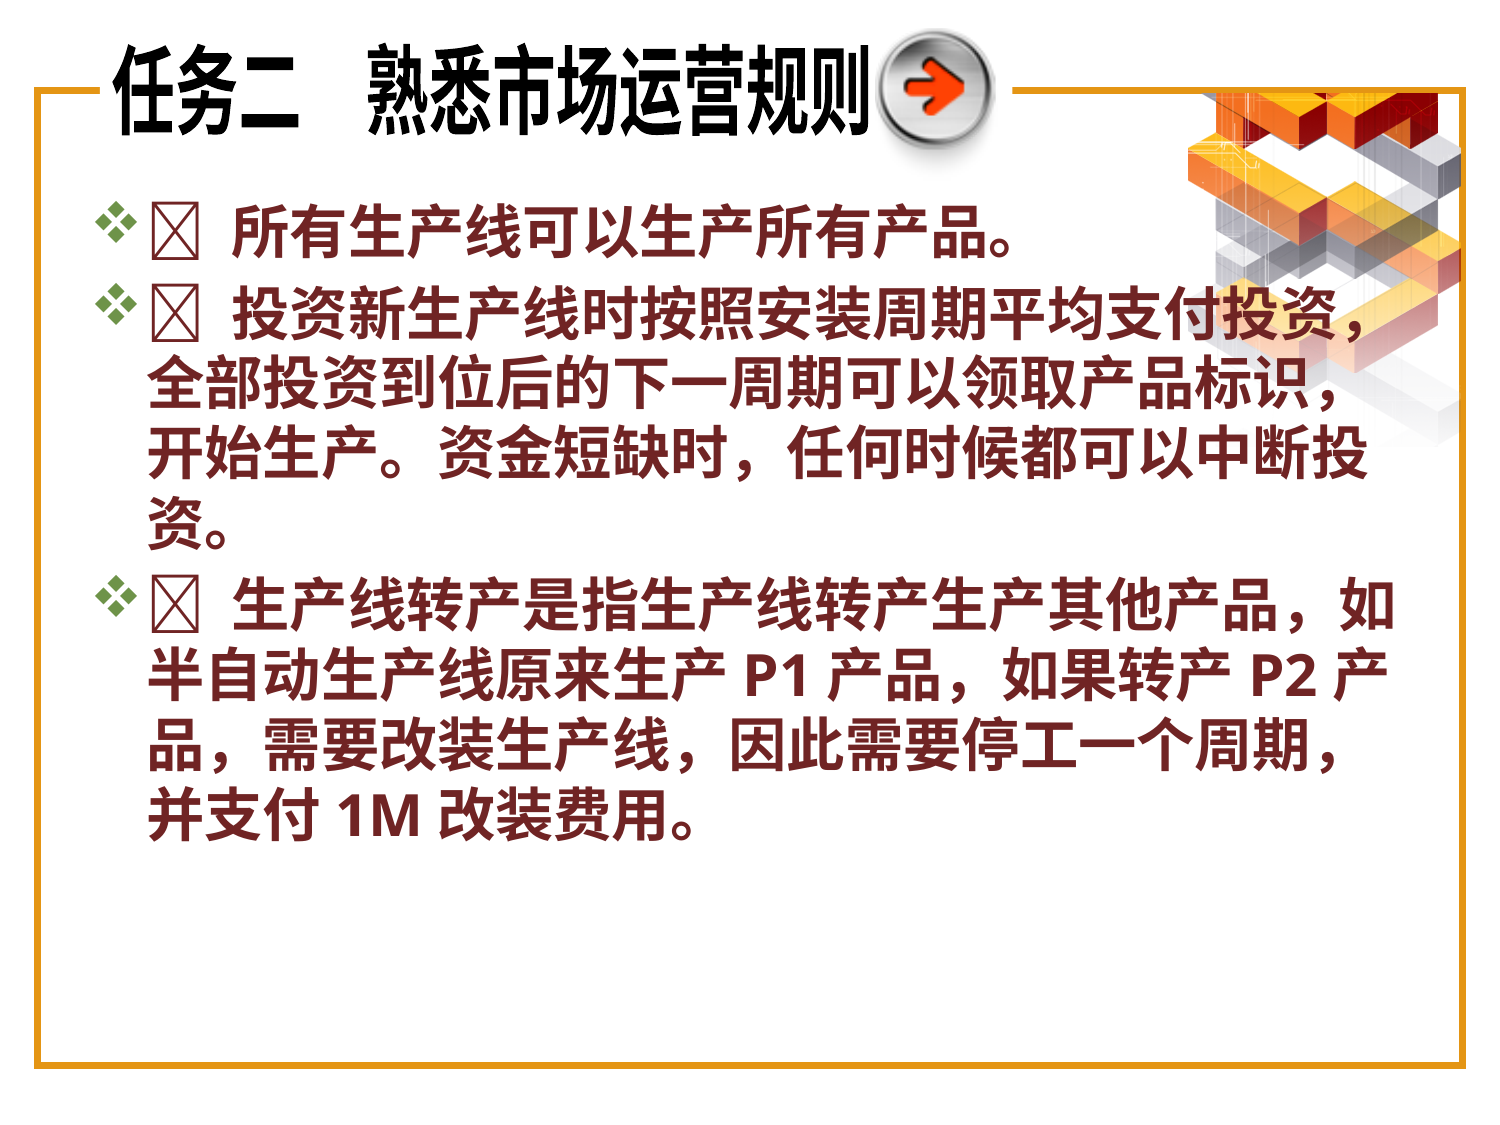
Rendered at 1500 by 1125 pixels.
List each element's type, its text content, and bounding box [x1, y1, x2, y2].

picture [875, 28, 998, 181]
picture [1187, 93, 1461, 447]
list  所有生产线可以生产所有产品。  投资新生产线时按照安装周期平均支付投资，全部投资到位后的下一周期可以领取产品标识，开始生产。资金短缺时，任何时候都可以中断投资。  生产线转产是指生产线转产生产其他产品，如半自动生产线原来生产P1产品，如果转产P2产品，需要改装生产线，因此需要停工一个周期，并支付1M改装费用。 [74, 187, 1426, 991]
